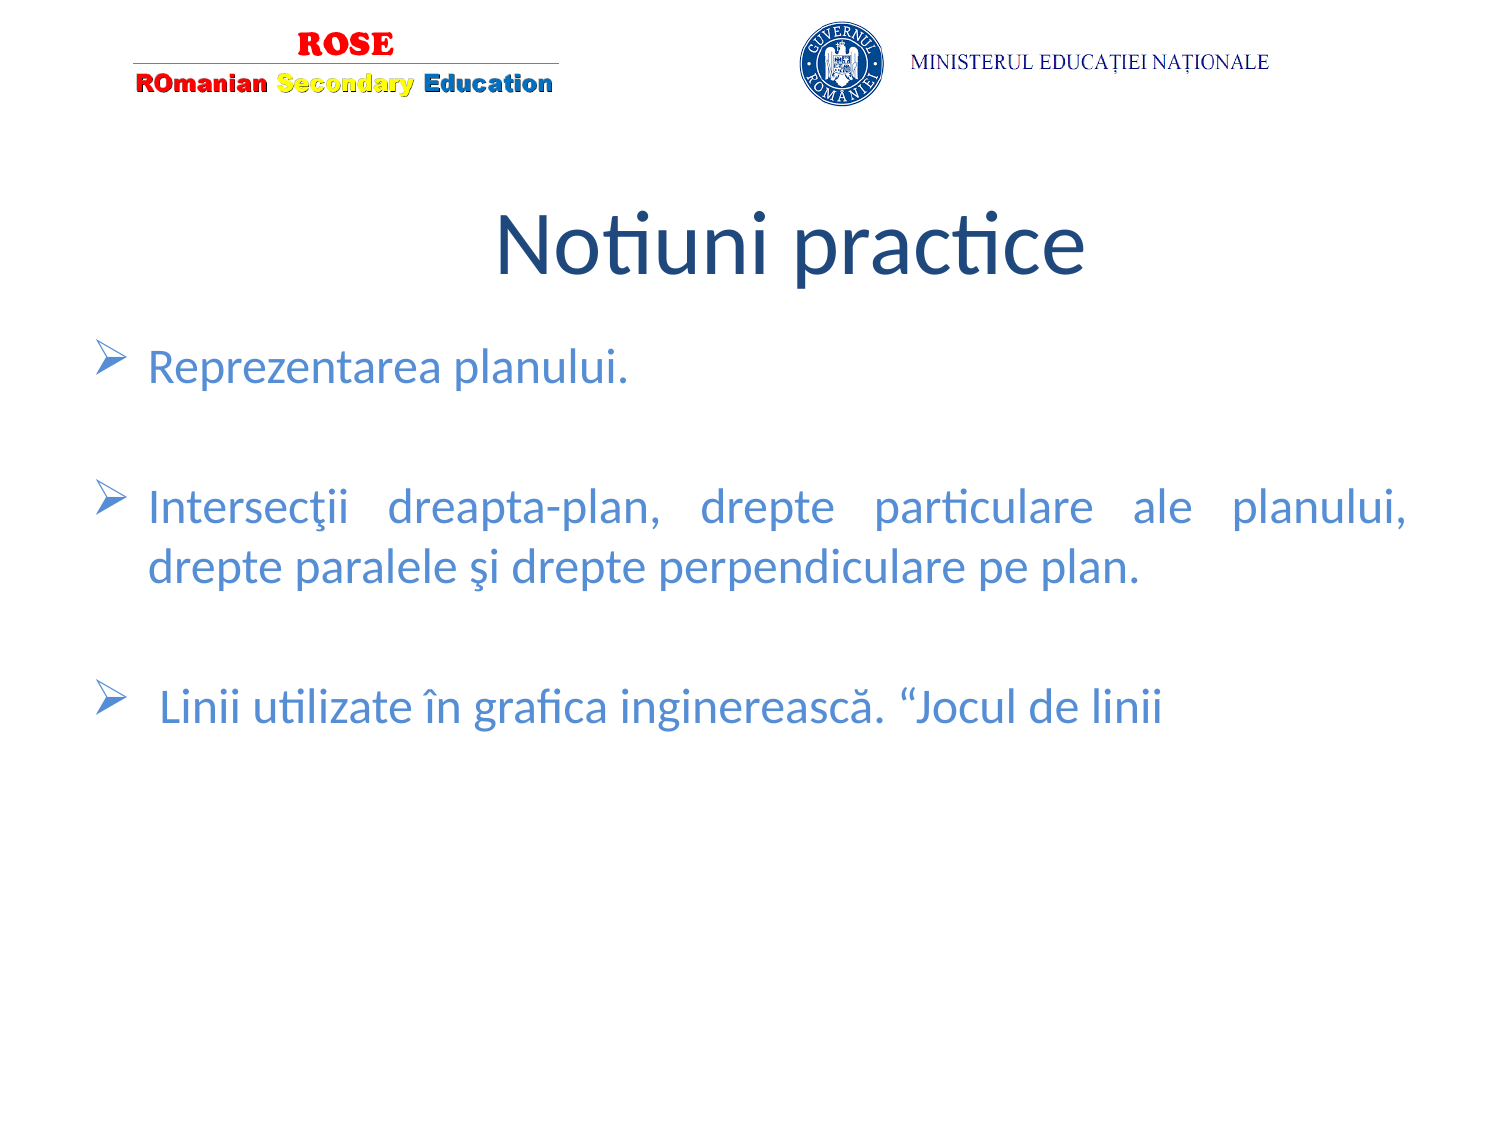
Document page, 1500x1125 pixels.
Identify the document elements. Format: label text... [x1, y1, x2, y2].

picture [123, 27, 575, 100]
picture [791, 14, 1273, 112]
title Notiuni practice [153, 116, 1429, 358]
subtitle Reprezentarea planului. Intersecţii dreapta-plan, drepte particulare ale planului, drepte paralele şi drepte perpendiculare pe plan. Linii utilizate în grafica inginerească. “Jocul de linii [76, 326, 1424, 1012]
